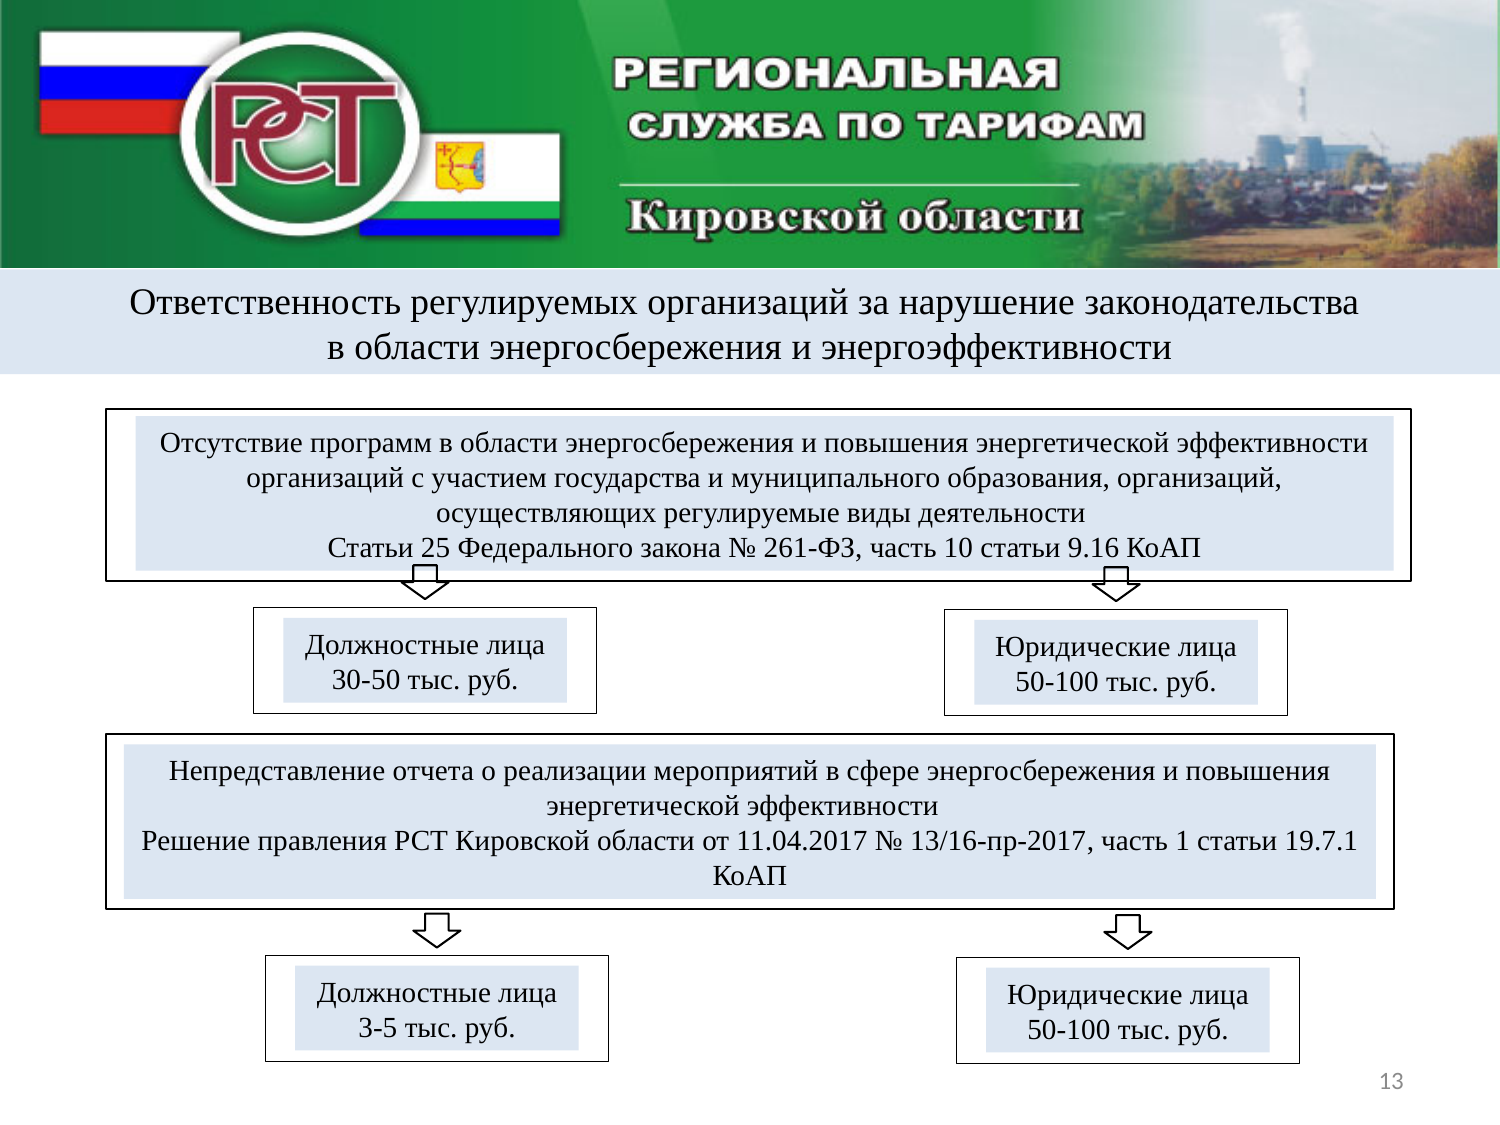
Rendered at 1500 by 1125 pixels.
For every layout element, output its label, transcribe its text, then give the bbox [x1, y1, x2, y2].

text_box Ответственность регулируемых организаций за нарушение законодательства в области энергосбережения и энергоэффективности [0, 275, 1500, 375]
text_box [104, 732, 1396, 911]
text_box Юридические лица 50-100 тыс. руб. [986, 967, 1270, 1053]
text_box [1102, 913, 1154, 951]
text_box [411, 911, 463, 950]
text_box Должностные лица 3-5 тыс. руб. [295, 965, 579, 1051]
text_box Юридические лица 50-100 тыс. руб. [974, 619, 1258, 705]
text_box [252, 606, 598, 716]
slide_number 13 [1069, 1050, 1419, 1110]
text_box Должностные лица 30-50 тыс. руб. [283, 617, 567, 703]
picture [0, 0, 1500, 268]
text_box [1090, 565, 1142, 603]
text_box [955, 955, 1301, 1066]
text_box [399, 583, 451, 601]
text_box [264, 953, 610, 1064]
text_box [104, 407, 1413, 583]
text_box [943, 608, 1289, 718]
